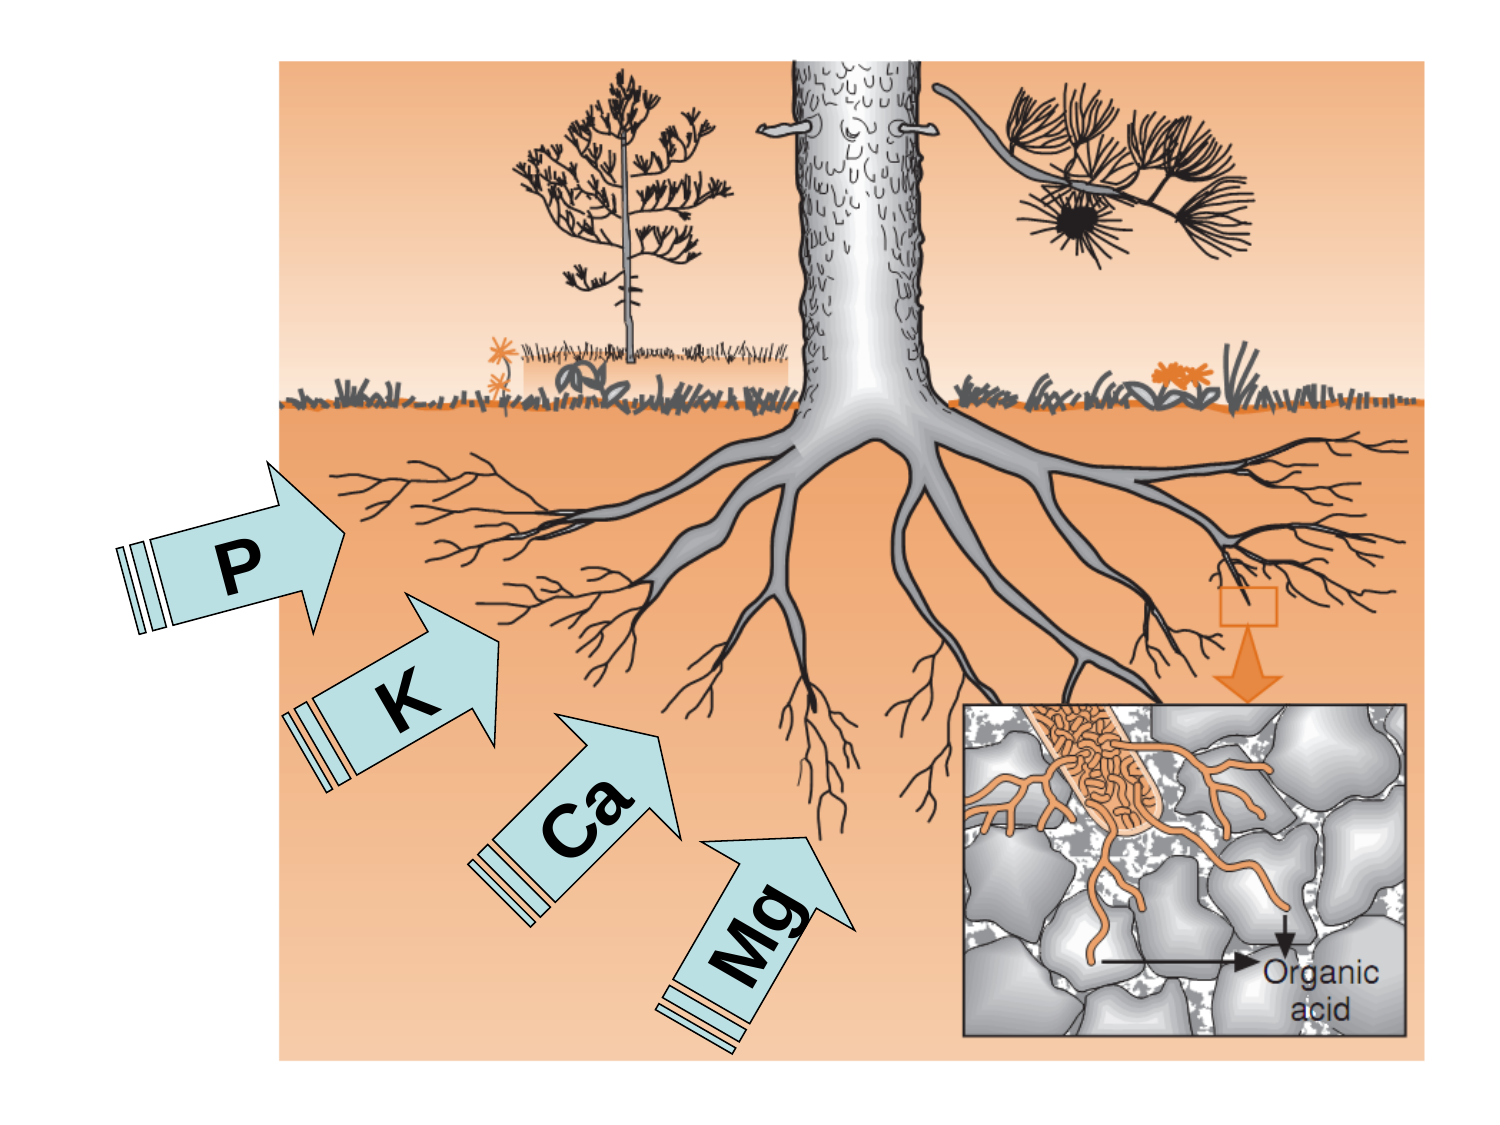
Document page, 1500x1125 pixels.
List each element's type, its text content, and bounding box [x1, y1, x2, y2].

text_box P [150, 510, 260, 626]
text_box P [116, 546, 146, 635]
text_box P [129, 541, 167, 631]
picture [265, 50, 1439, 1075]
